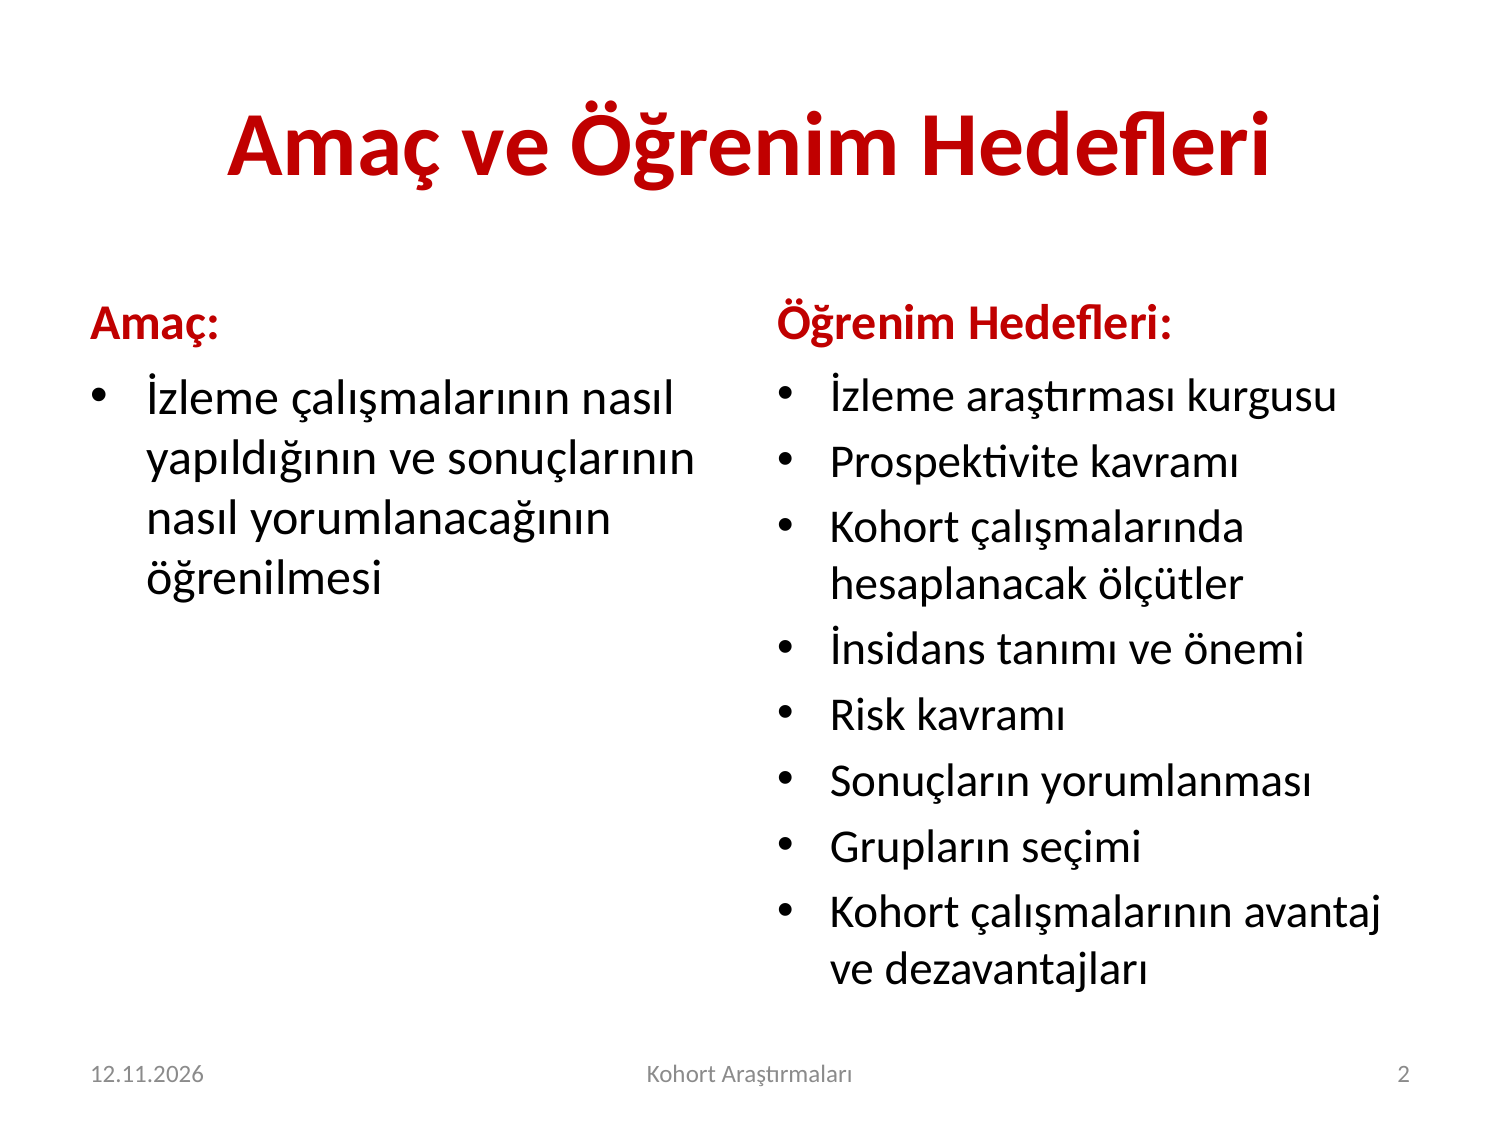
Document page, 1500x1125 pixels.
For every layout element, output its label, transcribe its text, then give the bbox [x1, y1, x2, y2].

list Amaç: [75, 251, 738, 356]
slide_number 2 [1074, 1042, 1425, 1103]
title Amaç ve Öğrenim Hedefleri [75, 45, 1425, 233]
list İzleme çalışmalarının nasıl yapıldığının ve sonuçlarının nasıl yorumlanacağının öğrenilmesi [75, 356, 738, 1005]
list Öğrenim Hedefleri: [761, 251, 1425, 356]
list İzleme araştırması kurgusu Prospektivite kavramı Kohort çalışmalarında hesaplanacak ölçütler İnsidans tanımı ve önemi Risk kavramı Sonuçların yorumlanması Grupların seçimi Kohort çalışmalarının avantaj ve dezavantajları [761, 356, 1425, 1005]
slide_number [75, 1042, 425, 1103]
footer Kohort Araştırmaları [512, 1042, 988, 1103]
